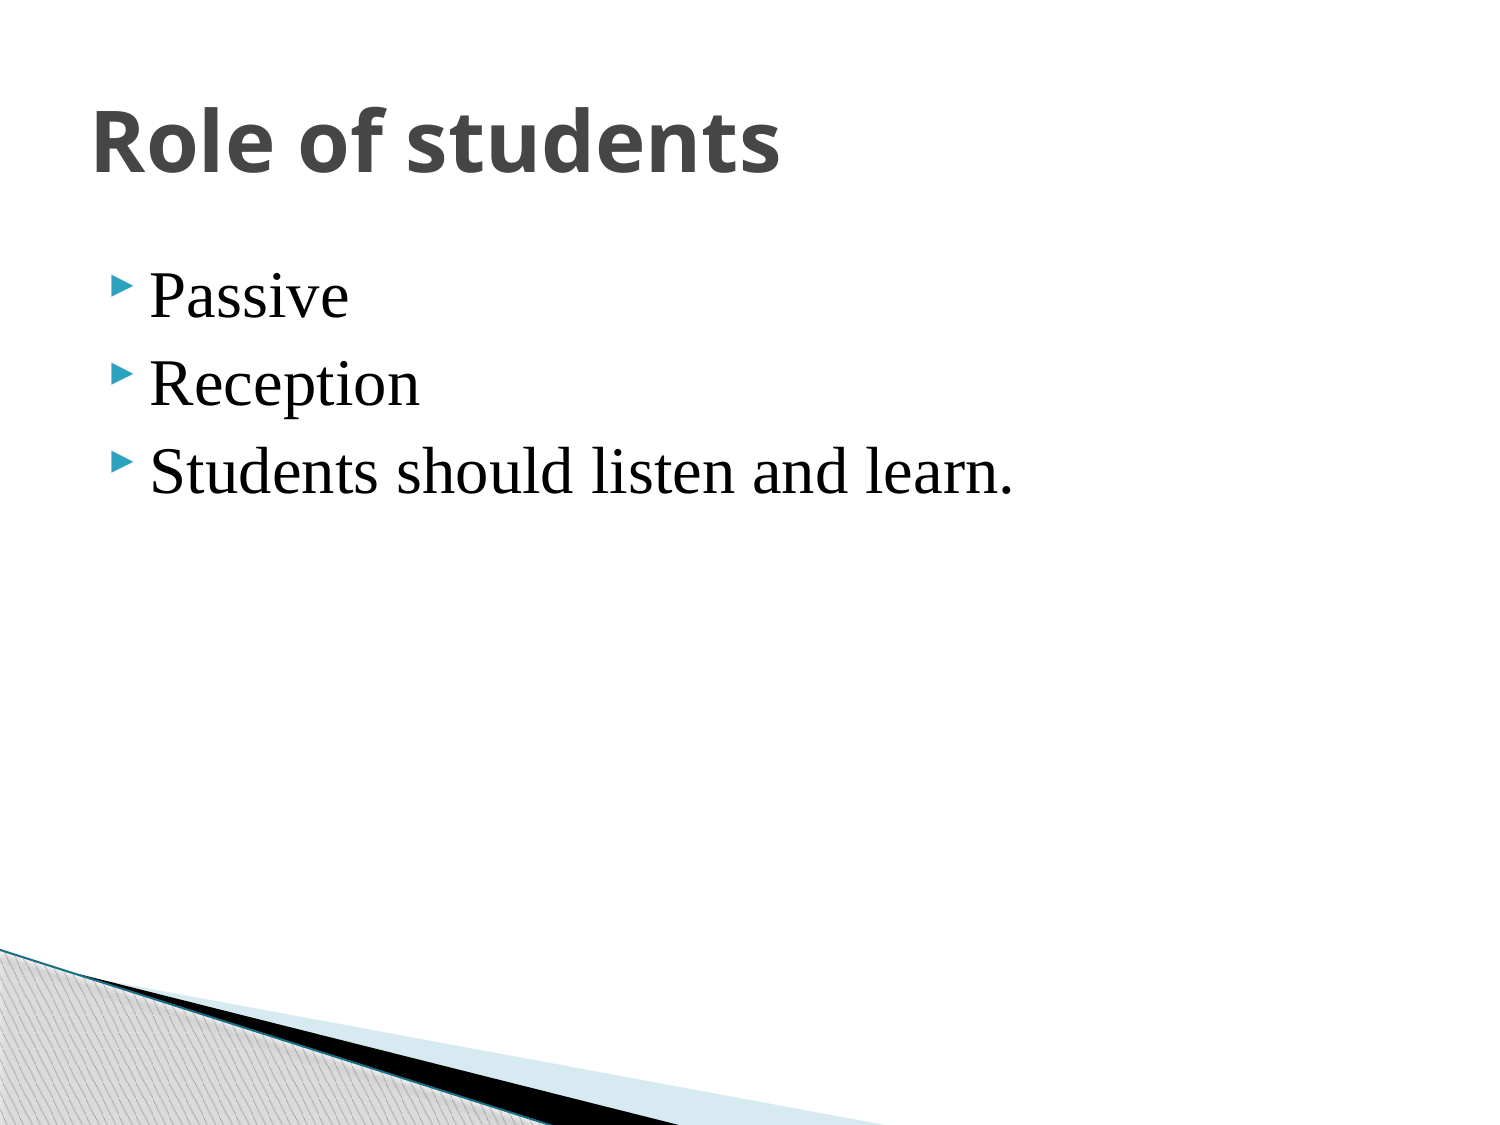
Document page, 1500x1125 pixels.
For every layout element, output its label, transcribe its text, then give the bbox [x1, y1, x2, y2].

list Passive Reception Students should listen and learn. [75, 243, 1425, 986]
title Role of students [75, 45, 1425, 233]
